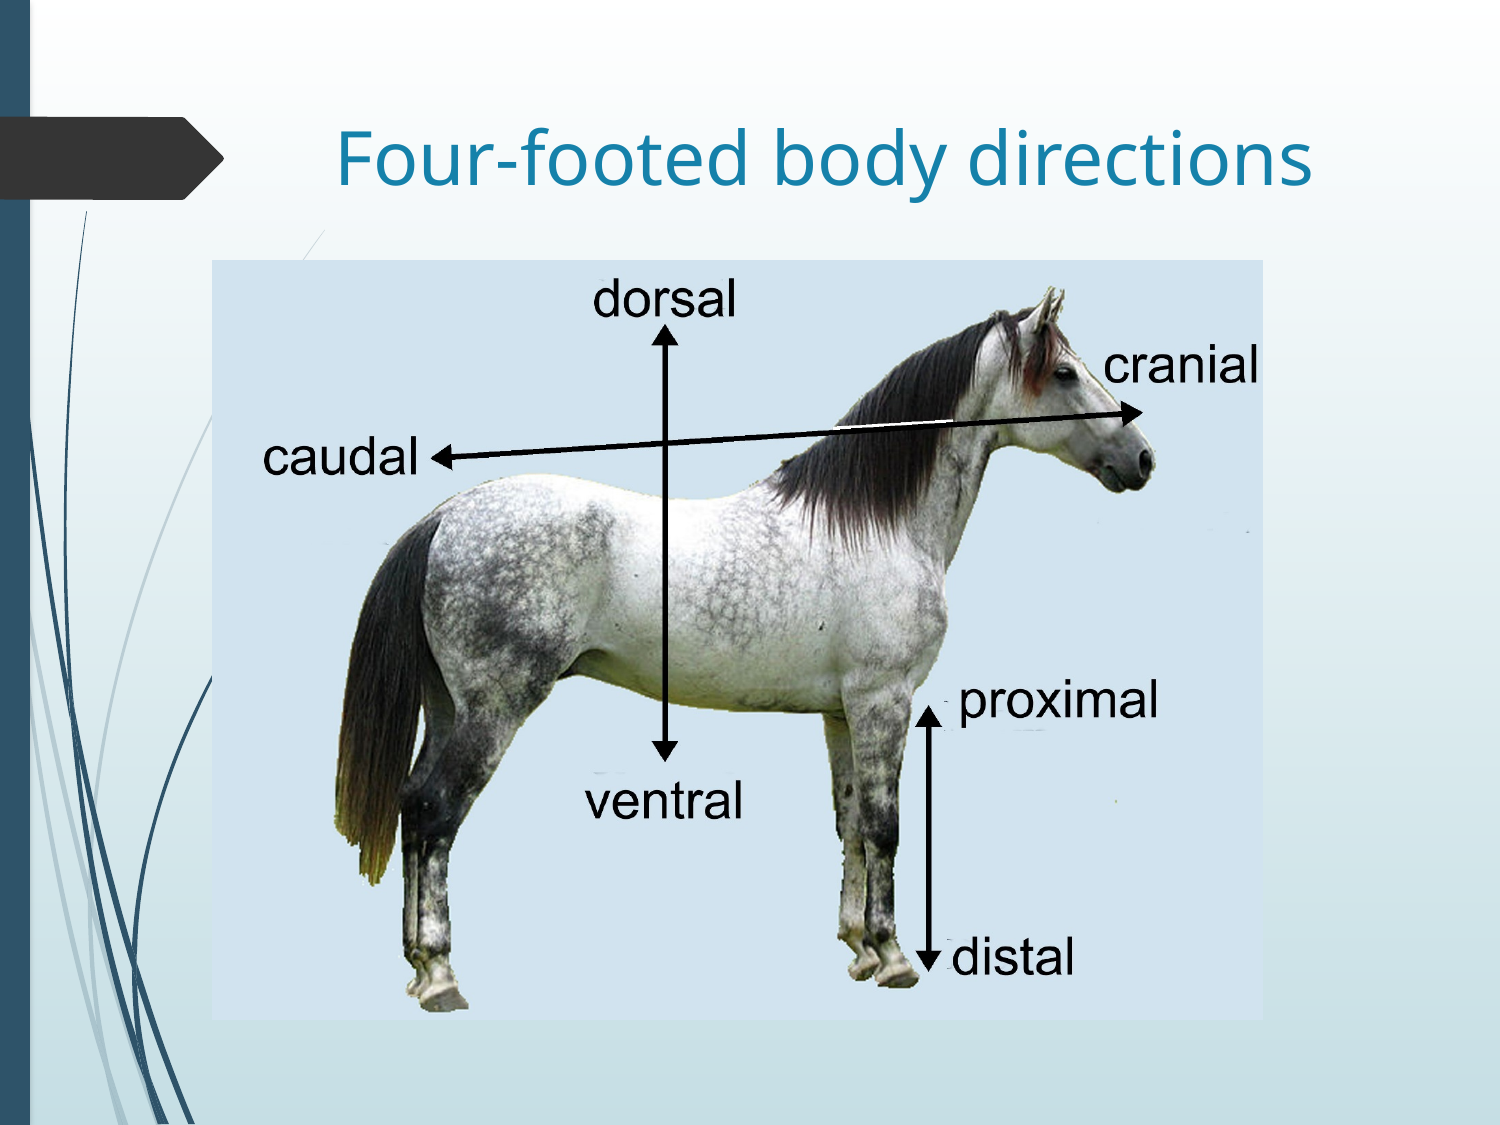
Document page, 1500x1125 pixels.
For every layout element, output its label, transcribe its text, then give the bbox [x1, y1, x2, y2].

picture [212, 260, 1263, 1021]
title Four-footed body directions [319, 102, 1400, 313]
